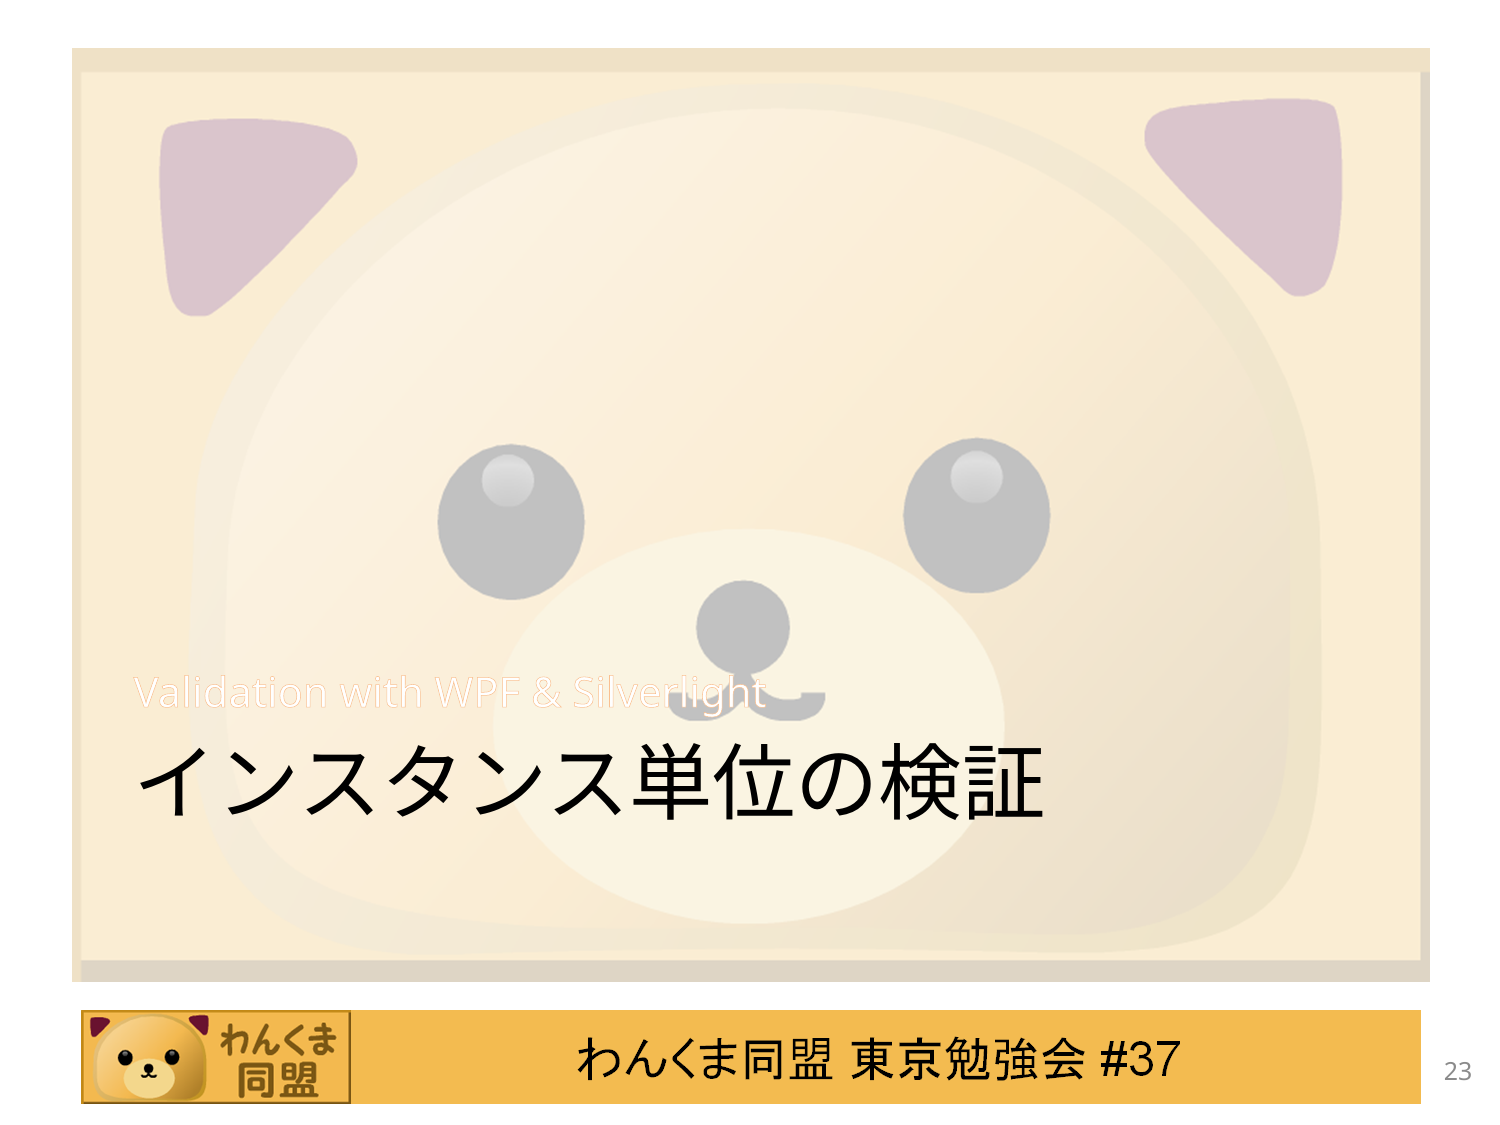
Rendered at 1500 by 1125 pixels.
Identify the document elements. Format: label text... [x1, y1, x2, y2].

slide_number 23 [1137, 1042, 1488, 1103]
picture [0, 0, 1500, 1125]
title インスタンス単位の検証 [118, 723, 1394, 947]
list Validation with WPF & Silverlight [118, 476, 1394, 723]
